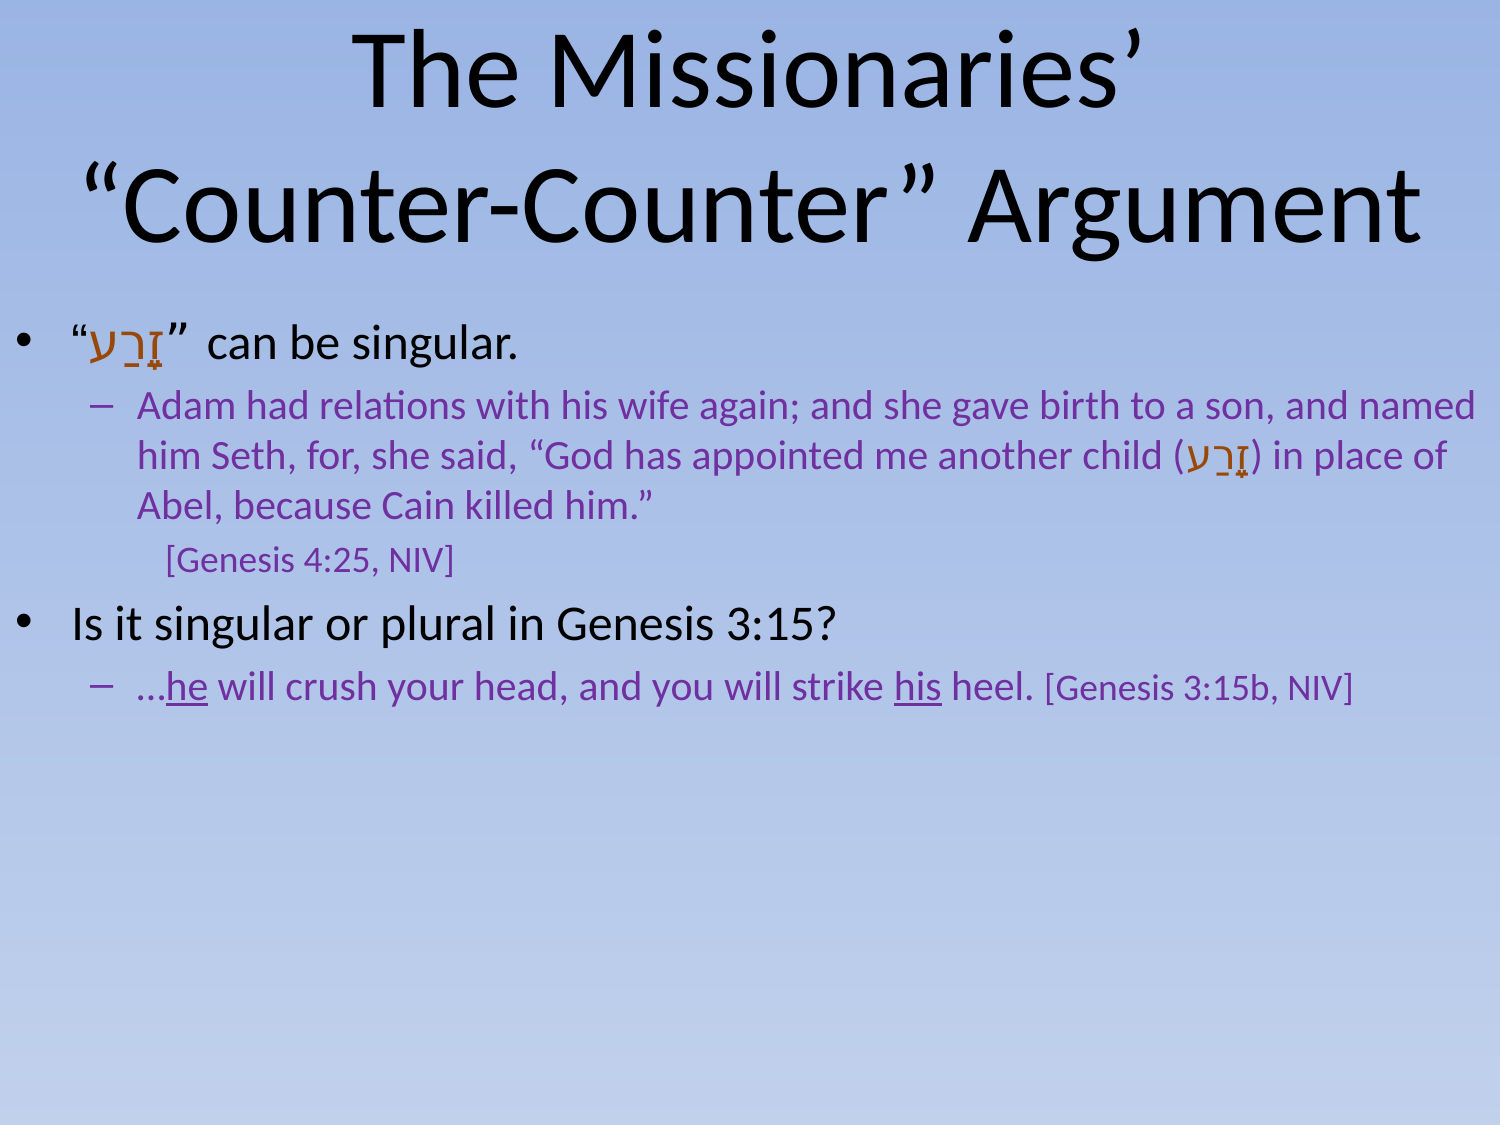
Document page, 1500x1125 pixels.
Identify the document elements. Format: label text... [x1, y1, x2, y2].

list “זֶַרַע” can be singular. Adam had relations with his wife again; and she gave birth to a son, and named him Seth, for, she said, “God has appointed me another child (זֶַרַע) in place of Abel, because Cain killed him.” [Genesis 4:25, NIV] Is it singular or plural in Genesis 3:15? …he will crush your head, and you will strike his heel. [Genesis 3:15b, NIV] [0, 301, 1500, 1095]
title The Missionaries’ “Counter-Counter” Argument [0, 2, 1500, 258]
